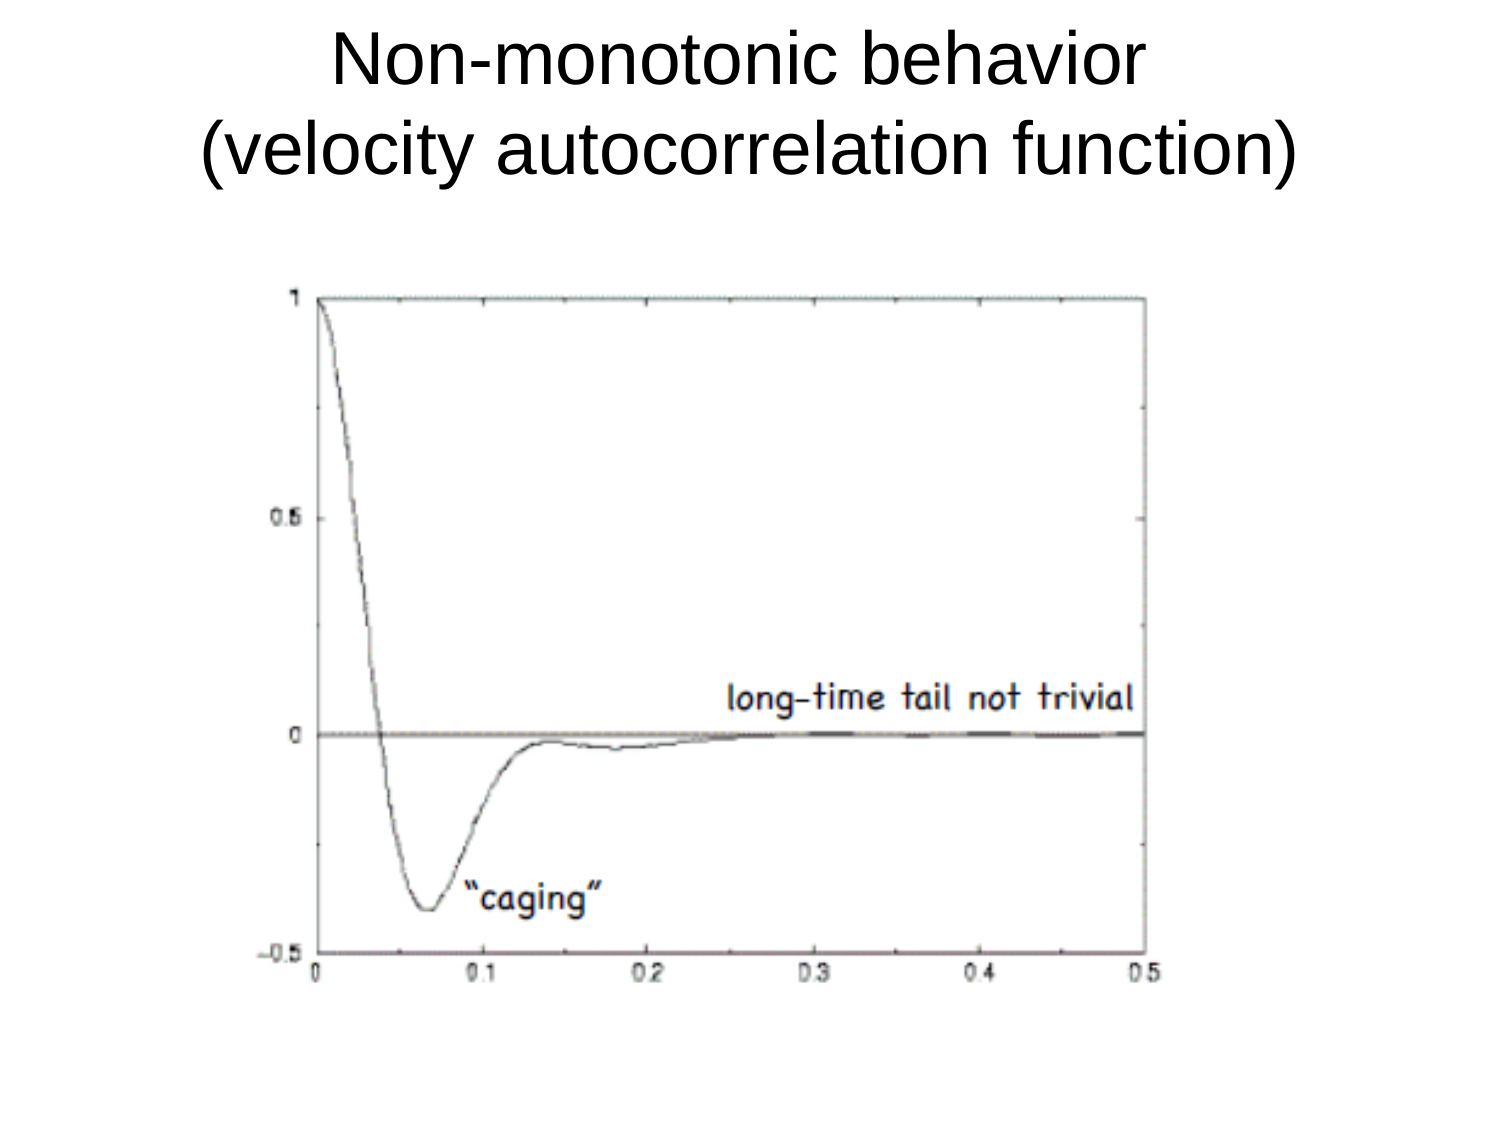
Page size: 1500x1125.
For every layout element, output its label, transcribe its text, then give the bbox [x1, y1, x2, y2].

picture [124, 137, 1351, 1122]
title Non-monotonic behavior (velocity autocorrelation function) [0, 12, 1500, 188]
